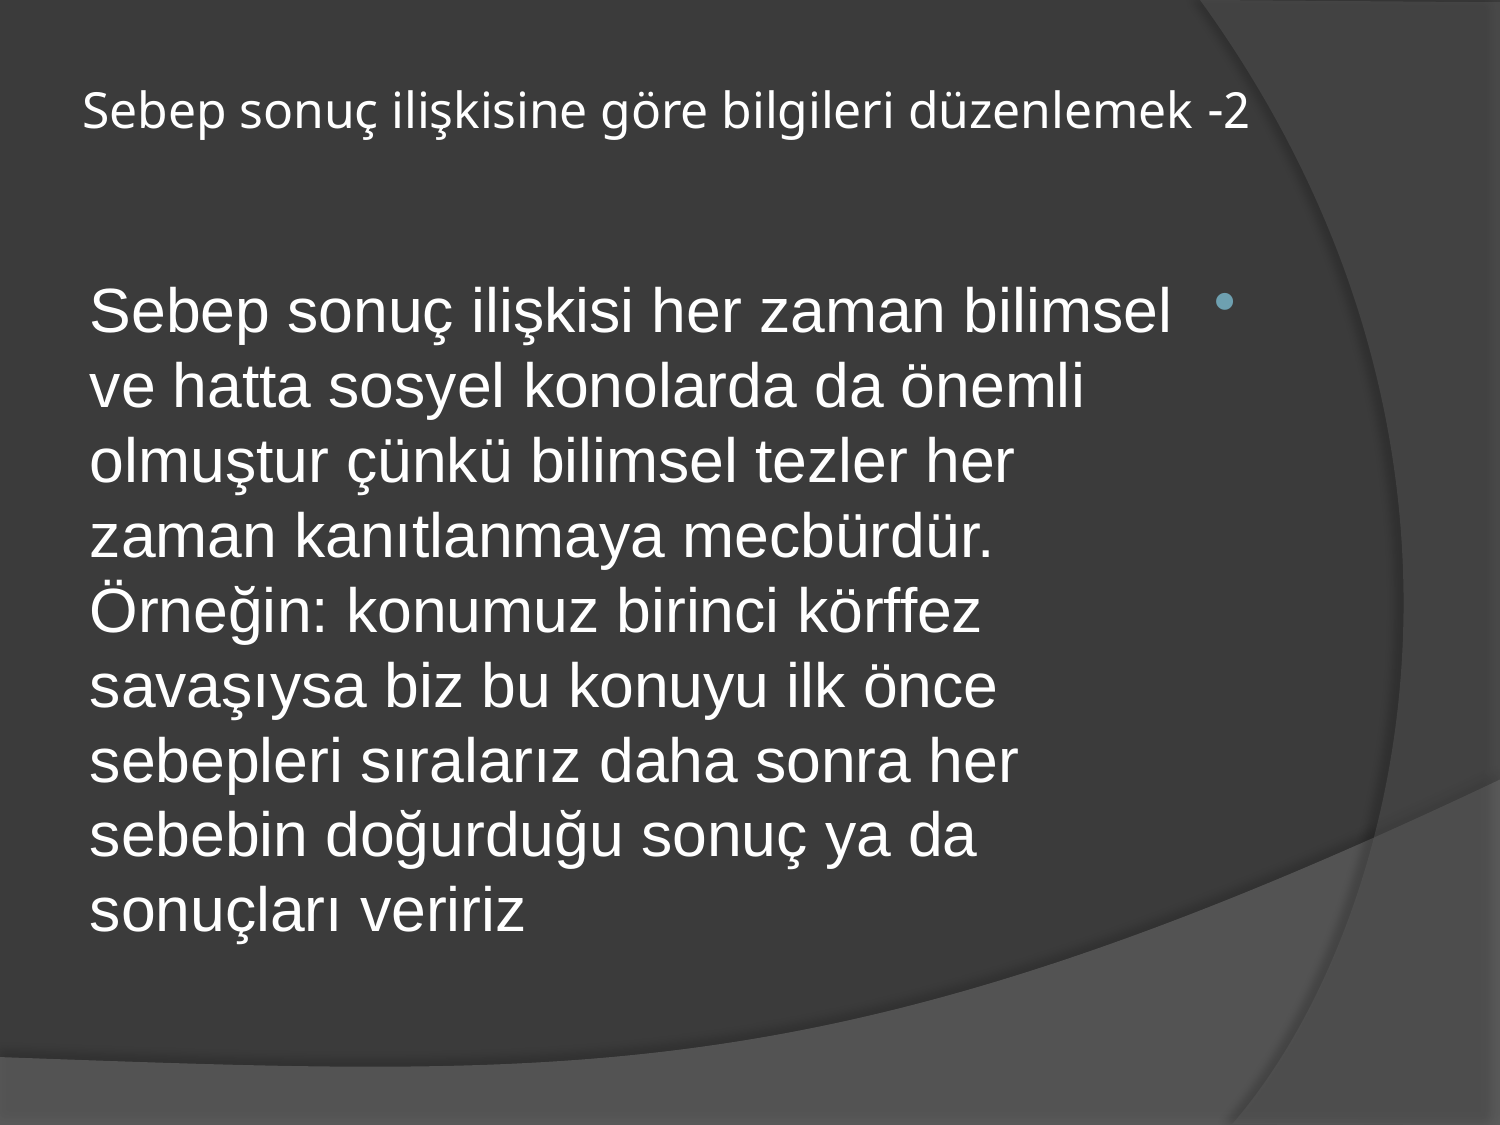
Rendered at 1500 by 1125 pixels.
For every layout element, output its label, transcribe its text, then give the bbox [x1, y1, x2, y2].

title 2- Sebep sonuç ilişkisine göre bilgileri düzenlemek [75, 45, 1300, 233]
list Sebep sonuç ilişkisi her zaman bilimsel ve hatta sosyel konolarda da önemli olmuştur çünkü bilimsel tezler her zaman kanıtlanmaya mecbürdür. Örneğin: konumuz birinci körffez savaşıysa biz bu konuyu ilk önce sebepleri sıralarız daha sonra her sebebin doğurduğu sonuç ya da sonuçları veririz [75, 262, 1300, 1005]
